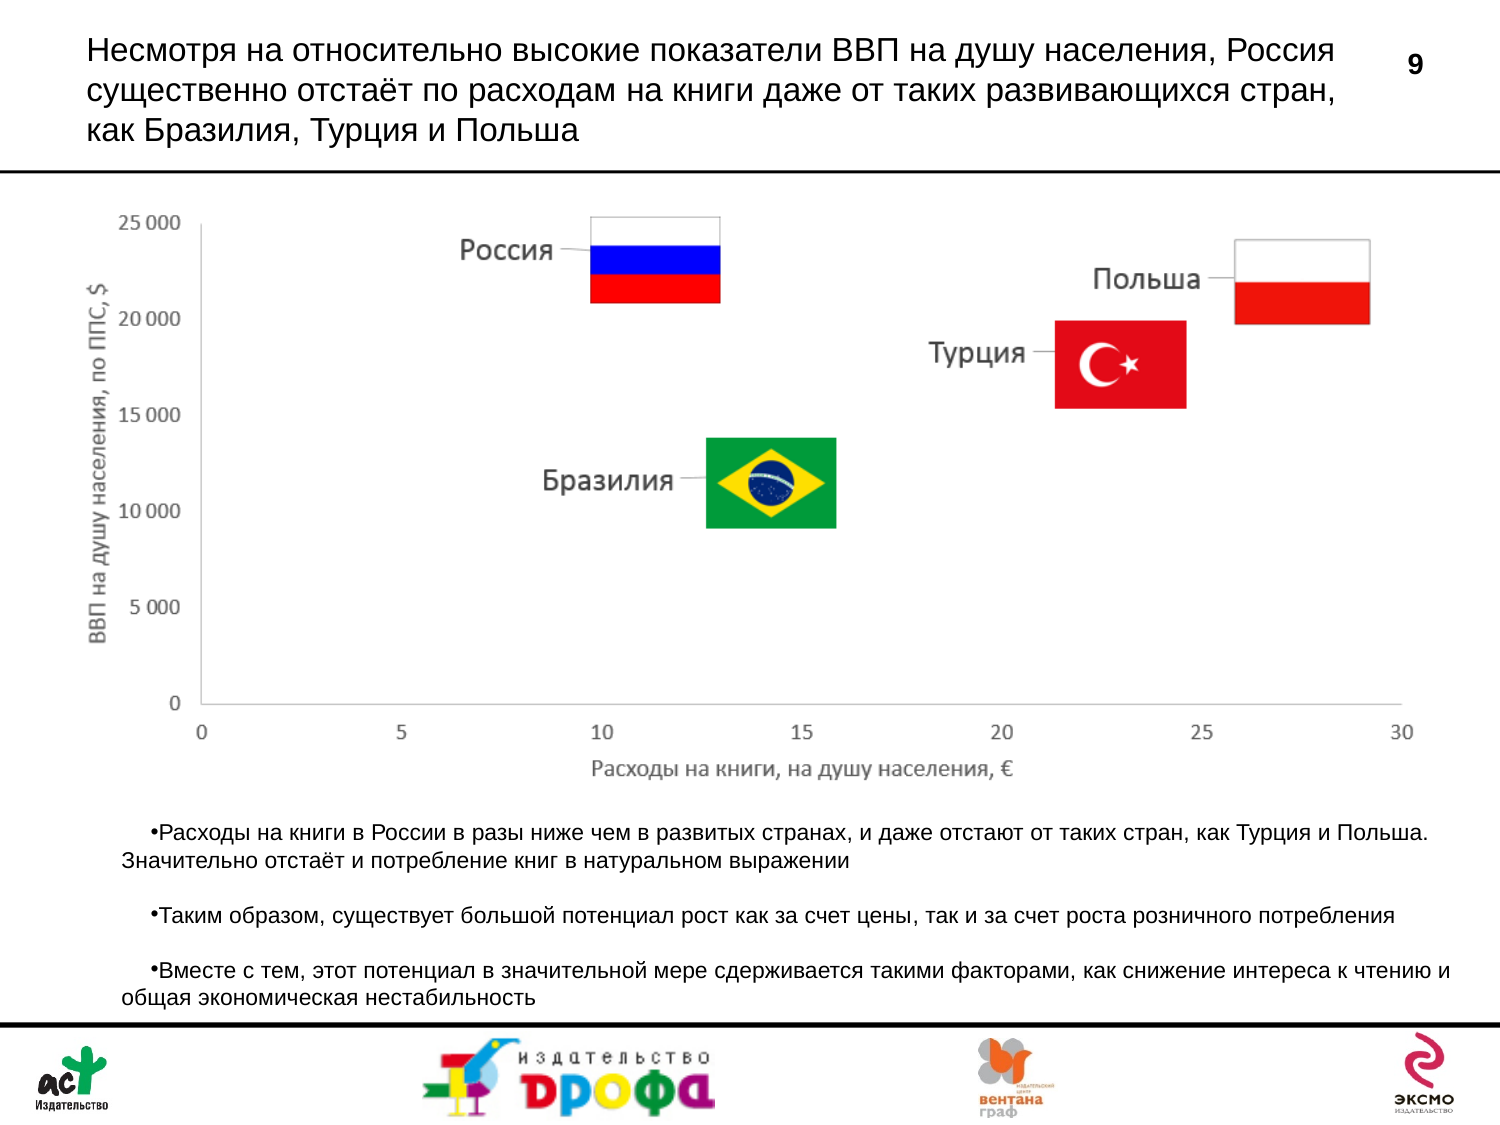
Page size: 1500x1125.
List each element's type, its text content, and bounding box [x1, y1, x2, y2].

picture [73, 193, 1425, 796]
slide_number 9 [1374, 37, 1457, 88]
picture [1394, 1031, 1454, 1114]
picture [422, 1030, 715, 1121]
picture [977, 1038, 1058, 1118]
picture [29, 1037, 113, 1120]
chart [52, 207, 1446, 823]
title Несмотря на относительно высокие показатели ВВП на душу населения, Россия существенно отстаёт по расходам на книги даже от таких развивающихся стран, как Бразилия, Турция и Польша [71, 30, 1401, 146]
text_box Расходы на книги в России в разы ниже чем в развитых странах, и даже отстают от таких стран, как Турция и Польша. Значительно отстаёт и потребление книг в натуральном выражении Таким образом, существует большой потенциал рост как за счет цены, так и за счет роста розничного потребления Вместе с тем, этот потенциал в значительной мере сдерживается такими факторами, как снижение интереса к чтению и общая экономическая нестабильность [71, 810, 1471, 1018]
